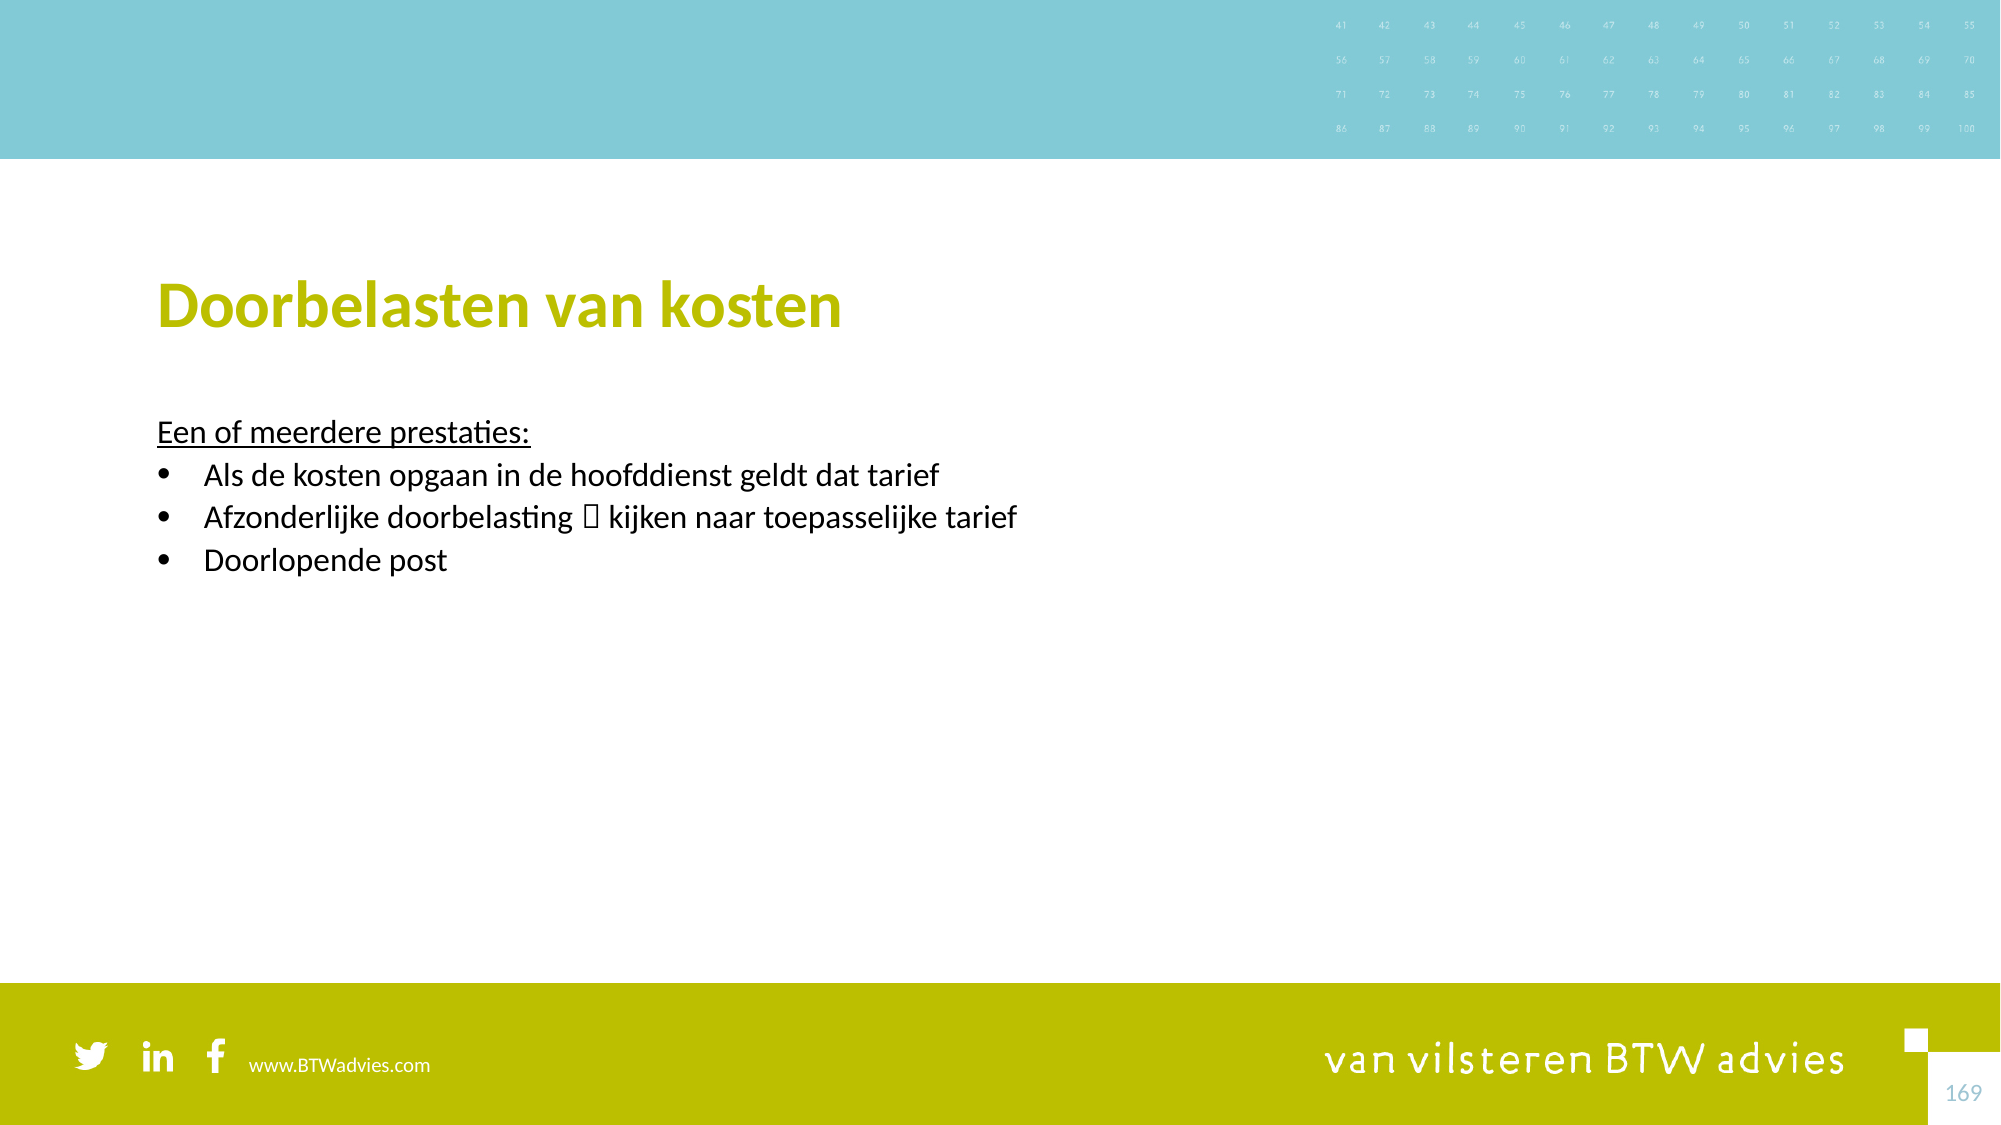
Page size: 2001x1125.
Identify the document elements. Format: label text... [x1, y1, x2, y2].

title Doorbelasten van kosten [142, 207, 1842, 395]
picture [0, 0, 2001, 1125]
text_box [1354, 1065, 1705, 1125]
text_box [381, 1069, 857, 1125]
list Een of meerdere prestaties: Als de kosten opgaan in de hoofddienst geldt dat tarief Afzonderlijke doorbelasting  kijken naar toepasselijke tarief Doorlopende post [142, 407, 1842, 934]
